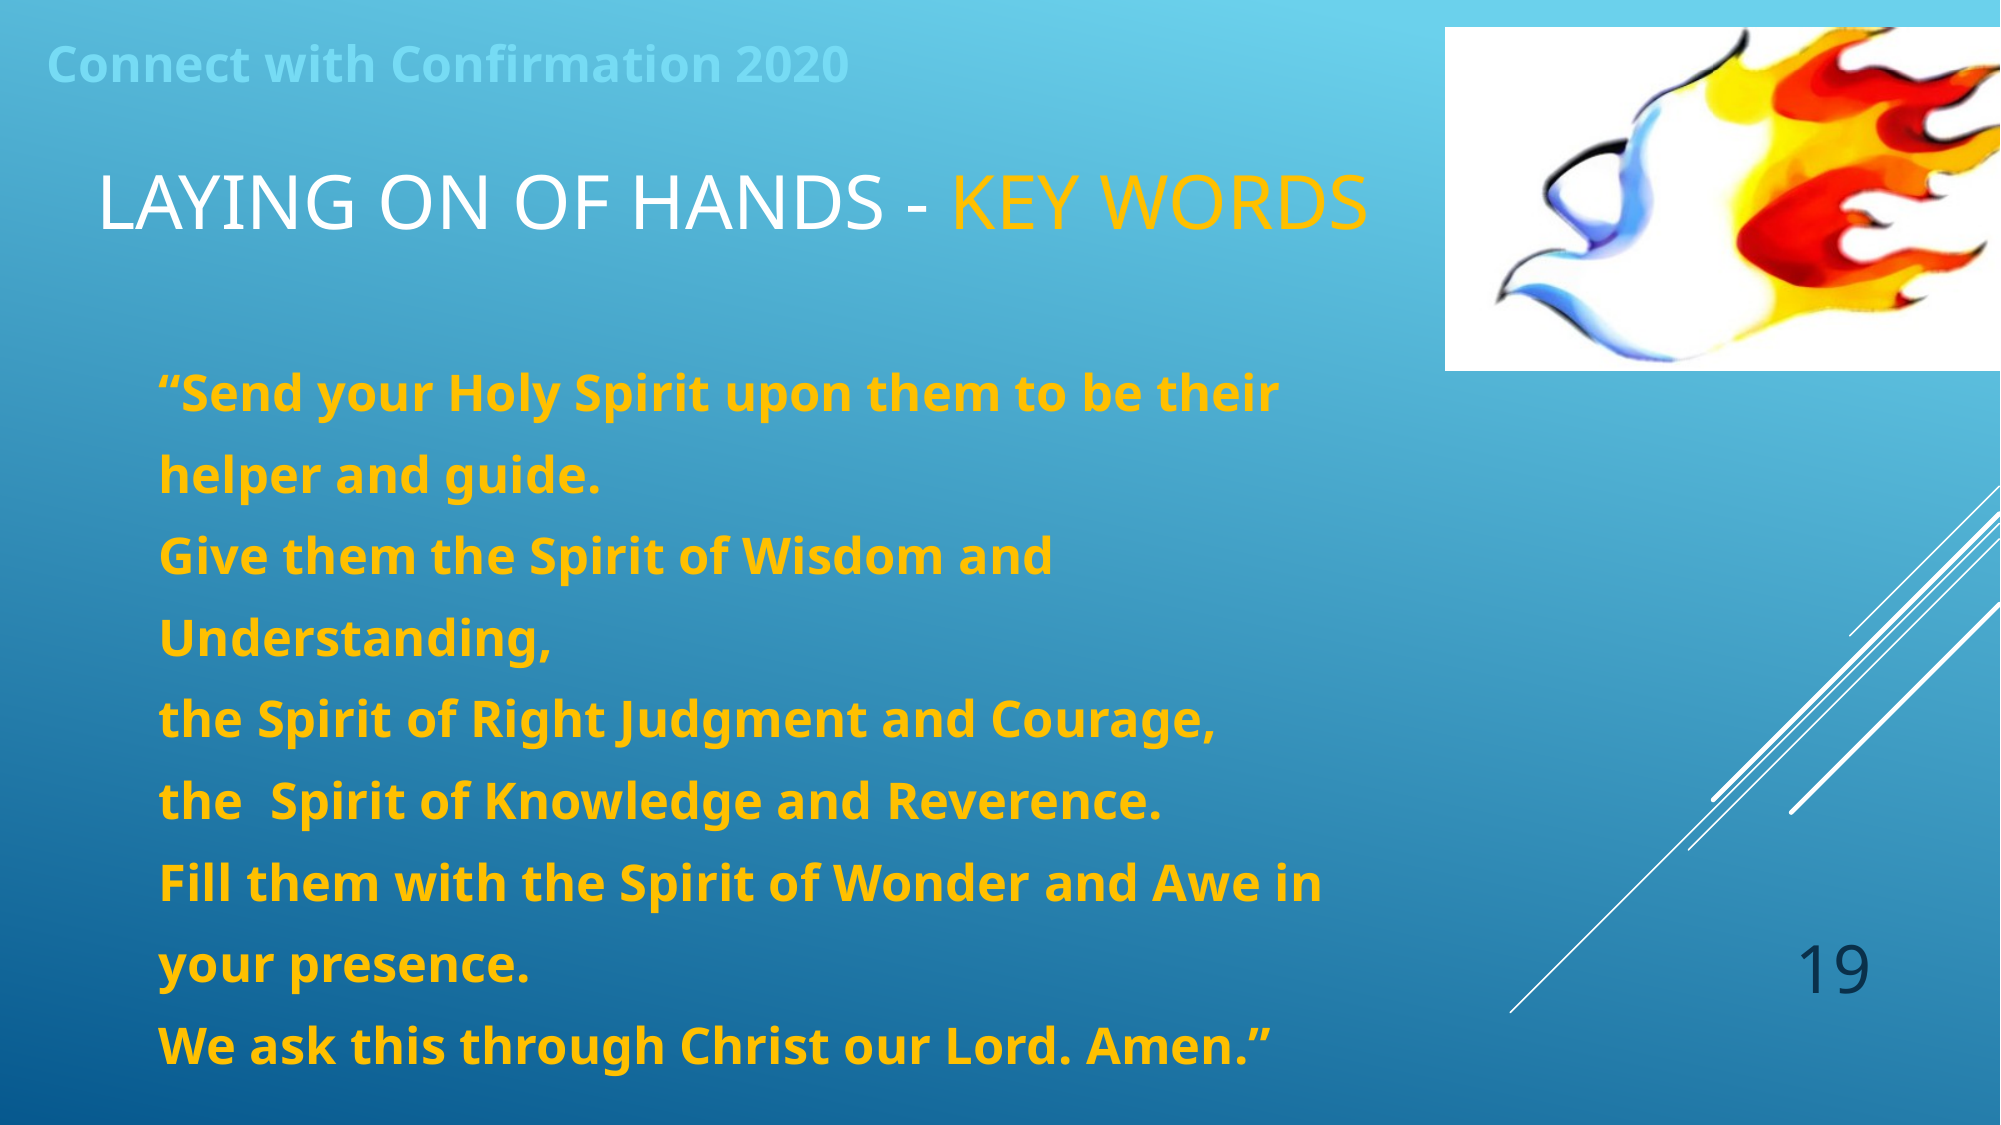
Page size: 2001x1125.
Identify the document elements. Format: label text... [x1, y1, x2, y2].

text_box Connect with Confirmation 2020 [31, 24, 901, 100]
list “Send your Holy Spirit upon them to be their helper and guide. Give them the Spirit of Wisdom and Understanding, the Spirit of Right Judgment and Courage, the Spirit of Knowledge and Reverence. Fill them with the Spirit of Wonder and Awe in your presence. We ask this through Christ our Lord. Amen.” [143, 350, 1785, 1086]
picture [1445, 27, 2000, 371]
slide_number 19 [1700, 915, 1888, 1025]
text_box Laying on of Hands - Key words [81, 126, 1445, 273]
